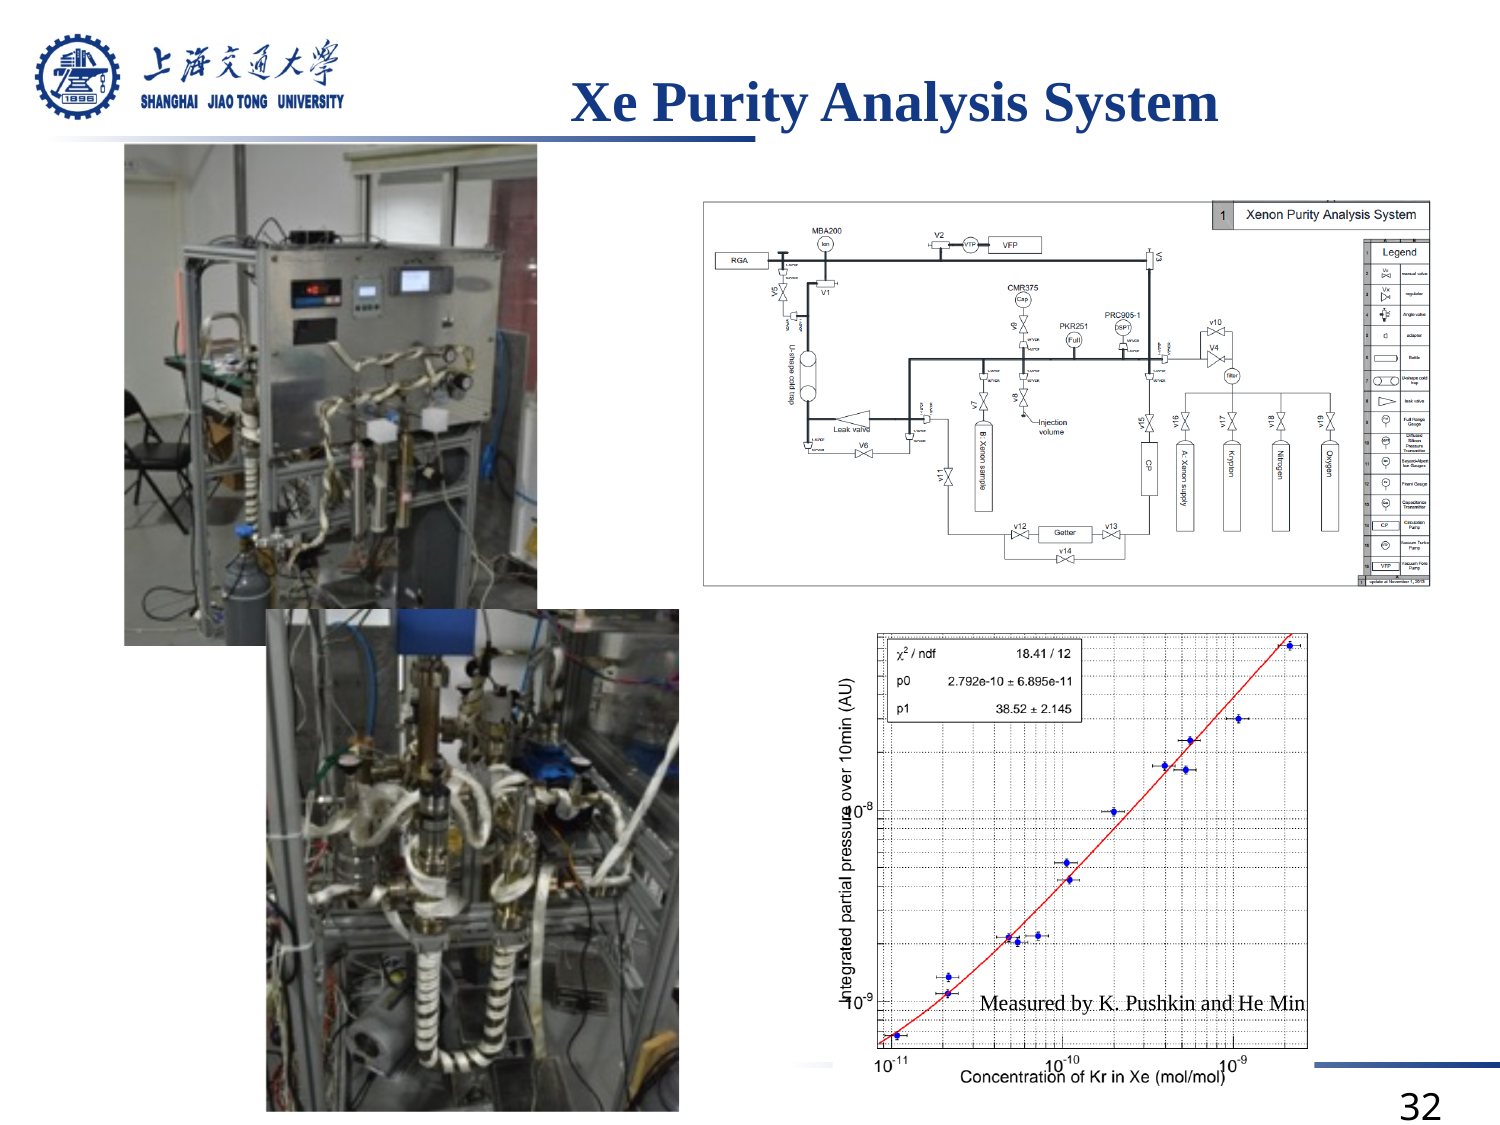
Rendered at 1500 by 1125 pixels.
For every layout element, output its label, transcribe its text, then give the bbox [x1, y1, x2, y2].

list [832, 626, 1315, 1095]
title Xe Purity Analysis System [292, 54, 1500, 141]
picture [0, 0, 1500, 1125]
